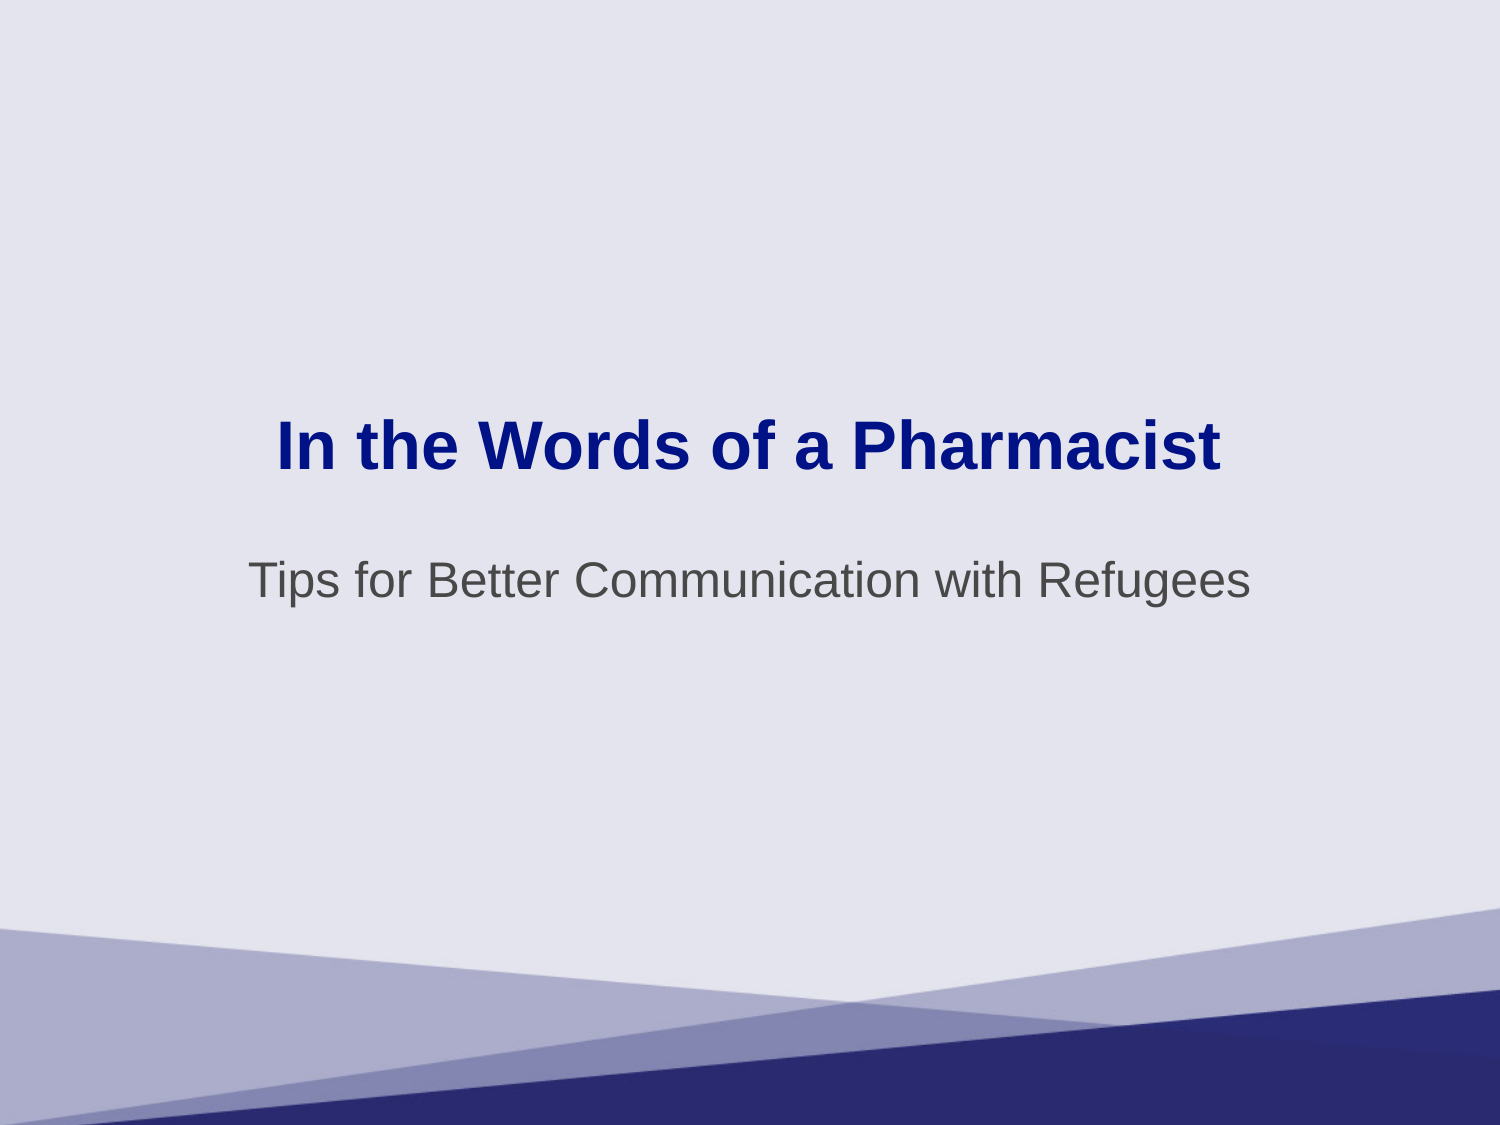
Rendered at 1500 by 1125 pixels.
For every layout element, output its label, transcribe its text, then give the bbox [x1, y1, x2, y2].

picture [0, 0, 1500, 1125]
title In the Words of a Pharmacist [150, 400, 1350, 540]
subtitle Tips for Better Communication with Refugees [150, 540, 1350, 666]
